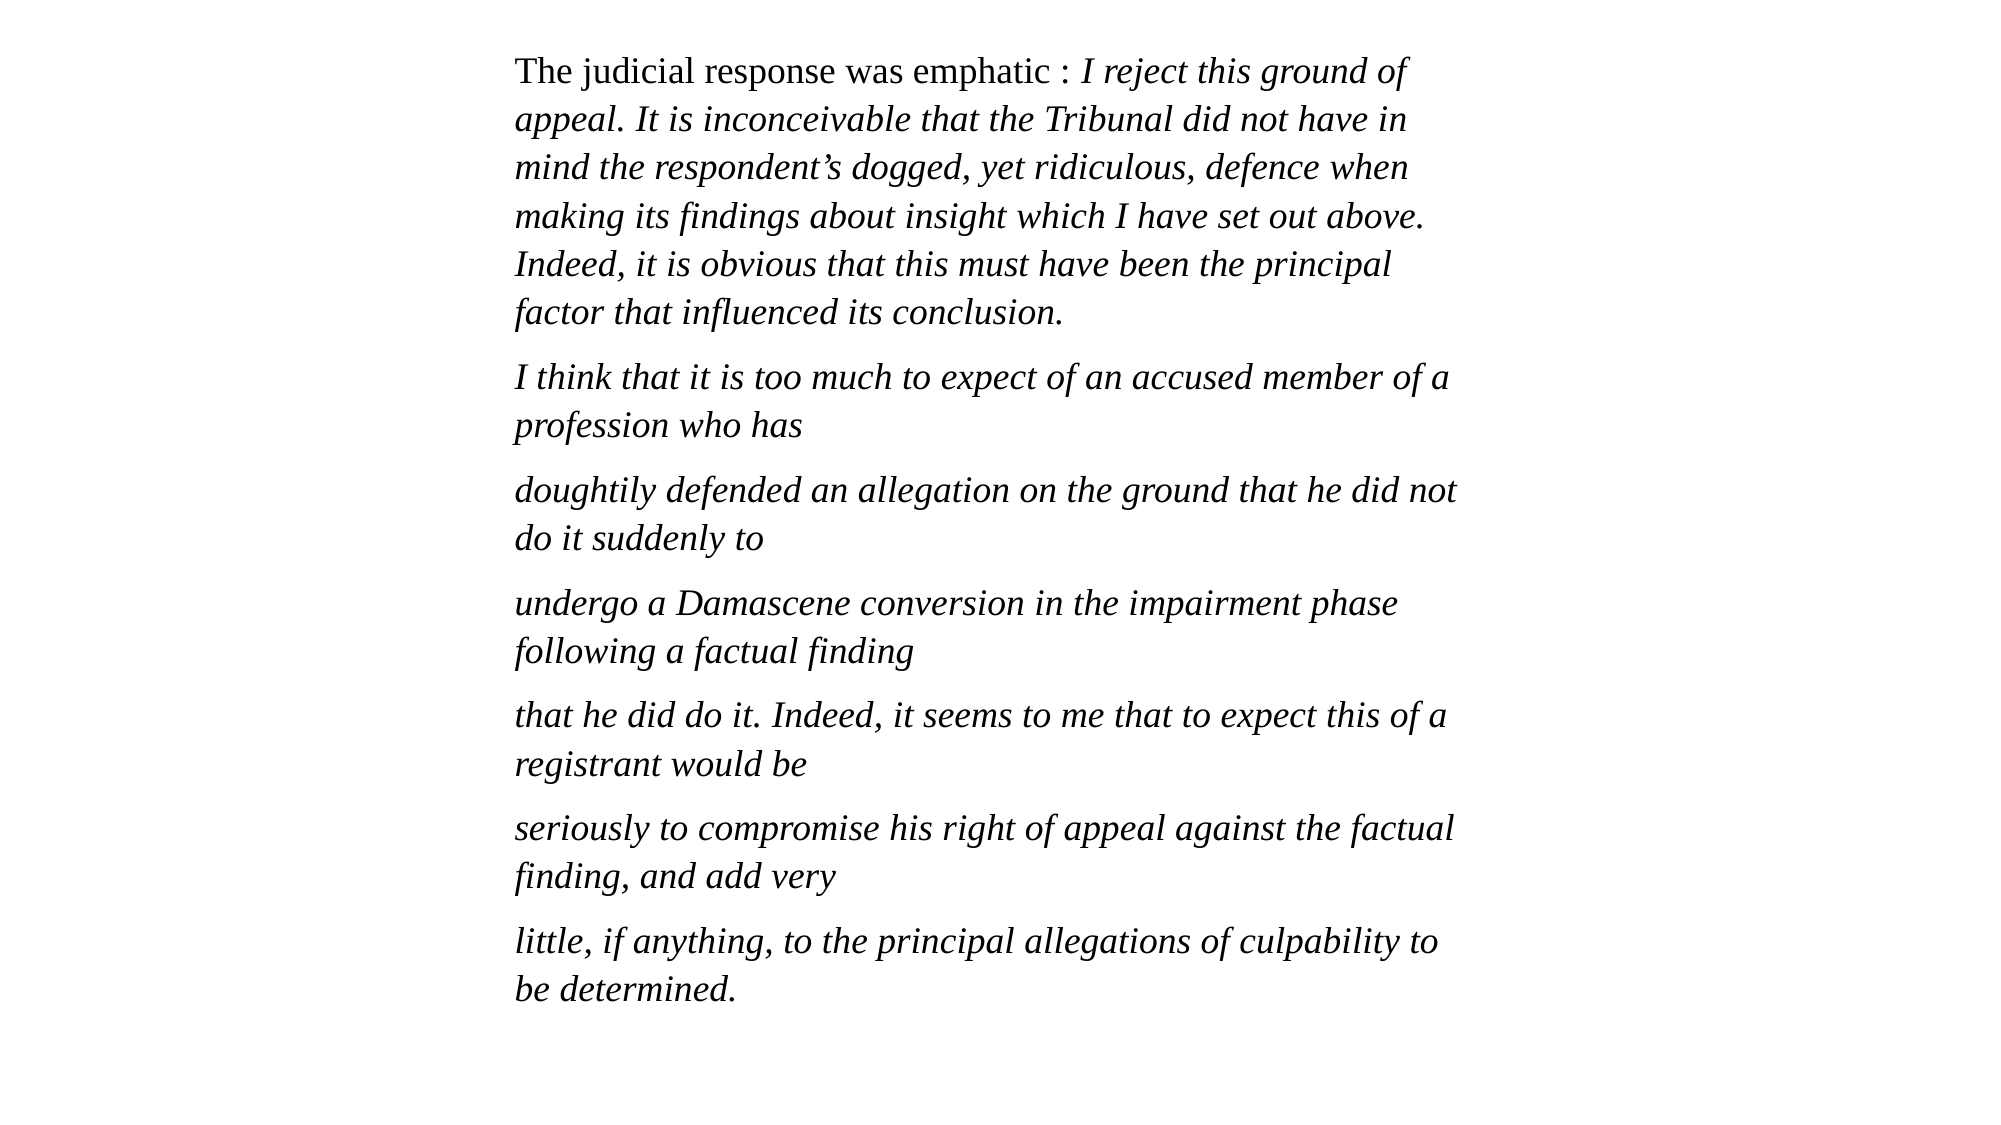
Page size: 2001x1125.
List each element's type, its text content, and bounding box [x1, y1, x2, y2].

text_box The judicial response was emphatic : I reject this ground of appeal. It is inconceivable that the Tribunal did not have in mind the respondent’s dogged, yet ridiculous, defence when making its findings about insight which I have set out above. Indeed, it is obvious that this must have been the principal factor that influenced its conclusion. I think that it is too much to expect of an accused member of a profession who has doughtily defended an allegation on the ground that he did not do it suddenly to undergo a Damascene conversion in the impairment phase following a factual finding that he did do it. Indeed, it seems to me that to expect this of a registrant would be seriously to compromise his right of appeal against the factual finding, and add very little, if anything, to the principal allegations of culpability to be determined. [499, 35, 1500, 1082]
